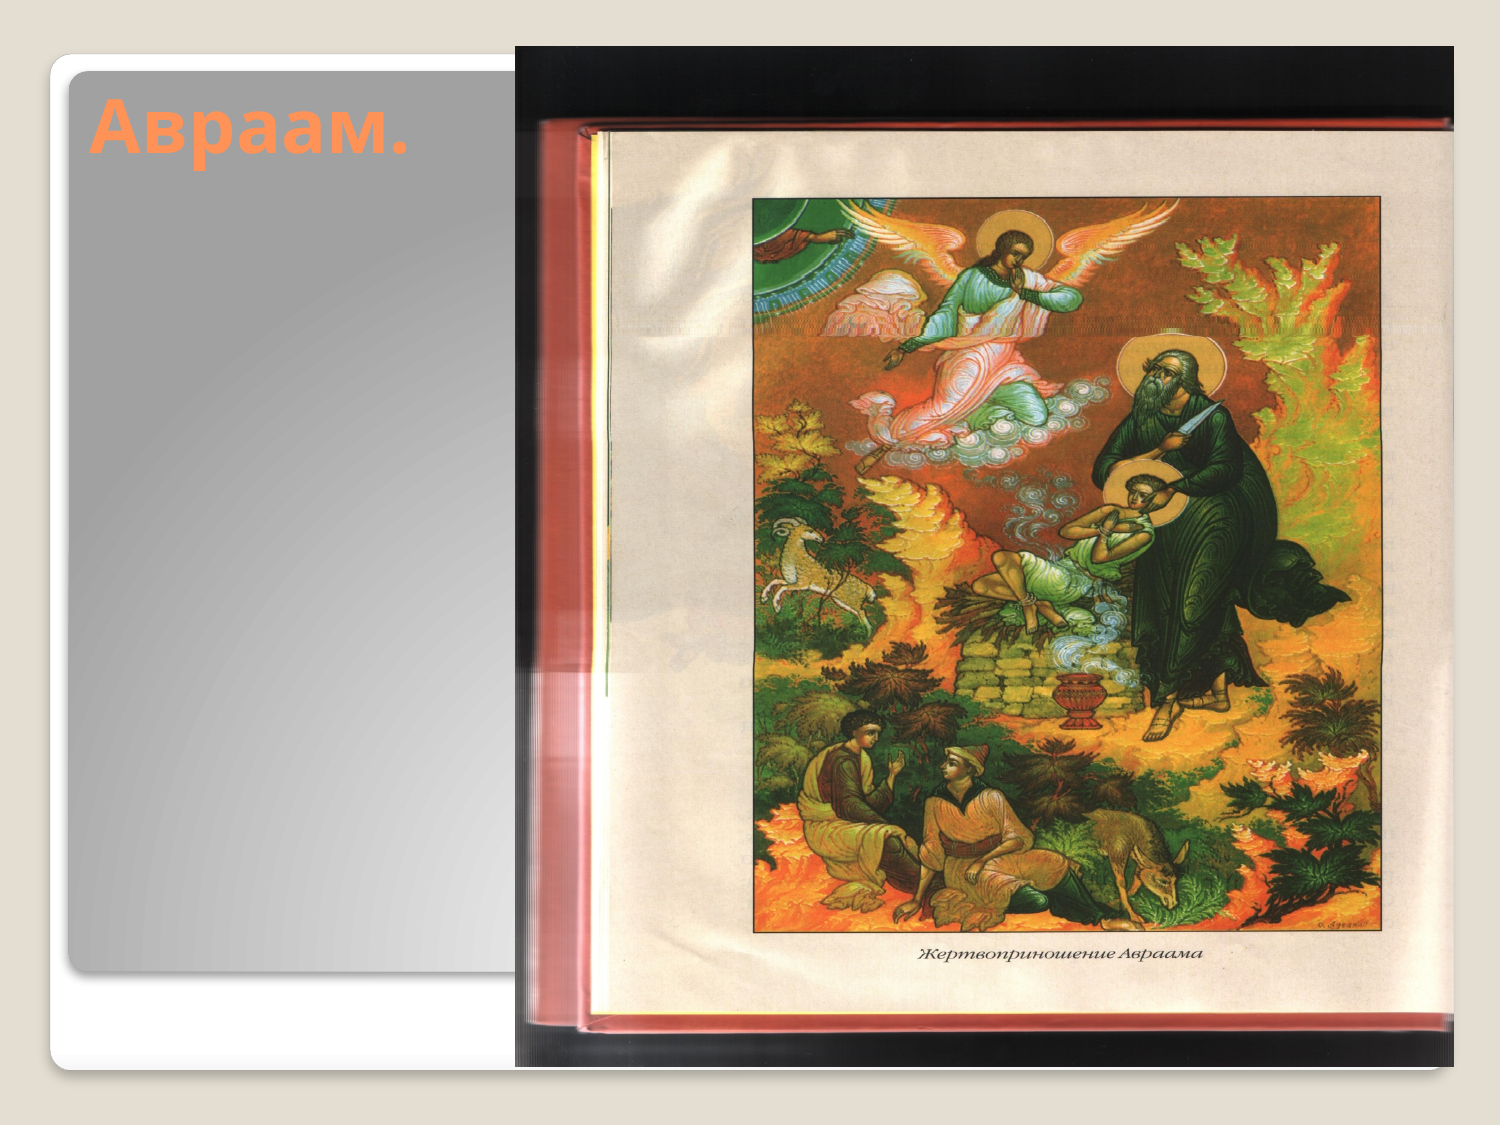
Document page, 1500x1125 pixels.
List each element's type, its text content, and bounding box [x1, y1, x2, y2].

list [515, 46, 1454, 1067]
title Авраам. [75, 45, 519, 176]
